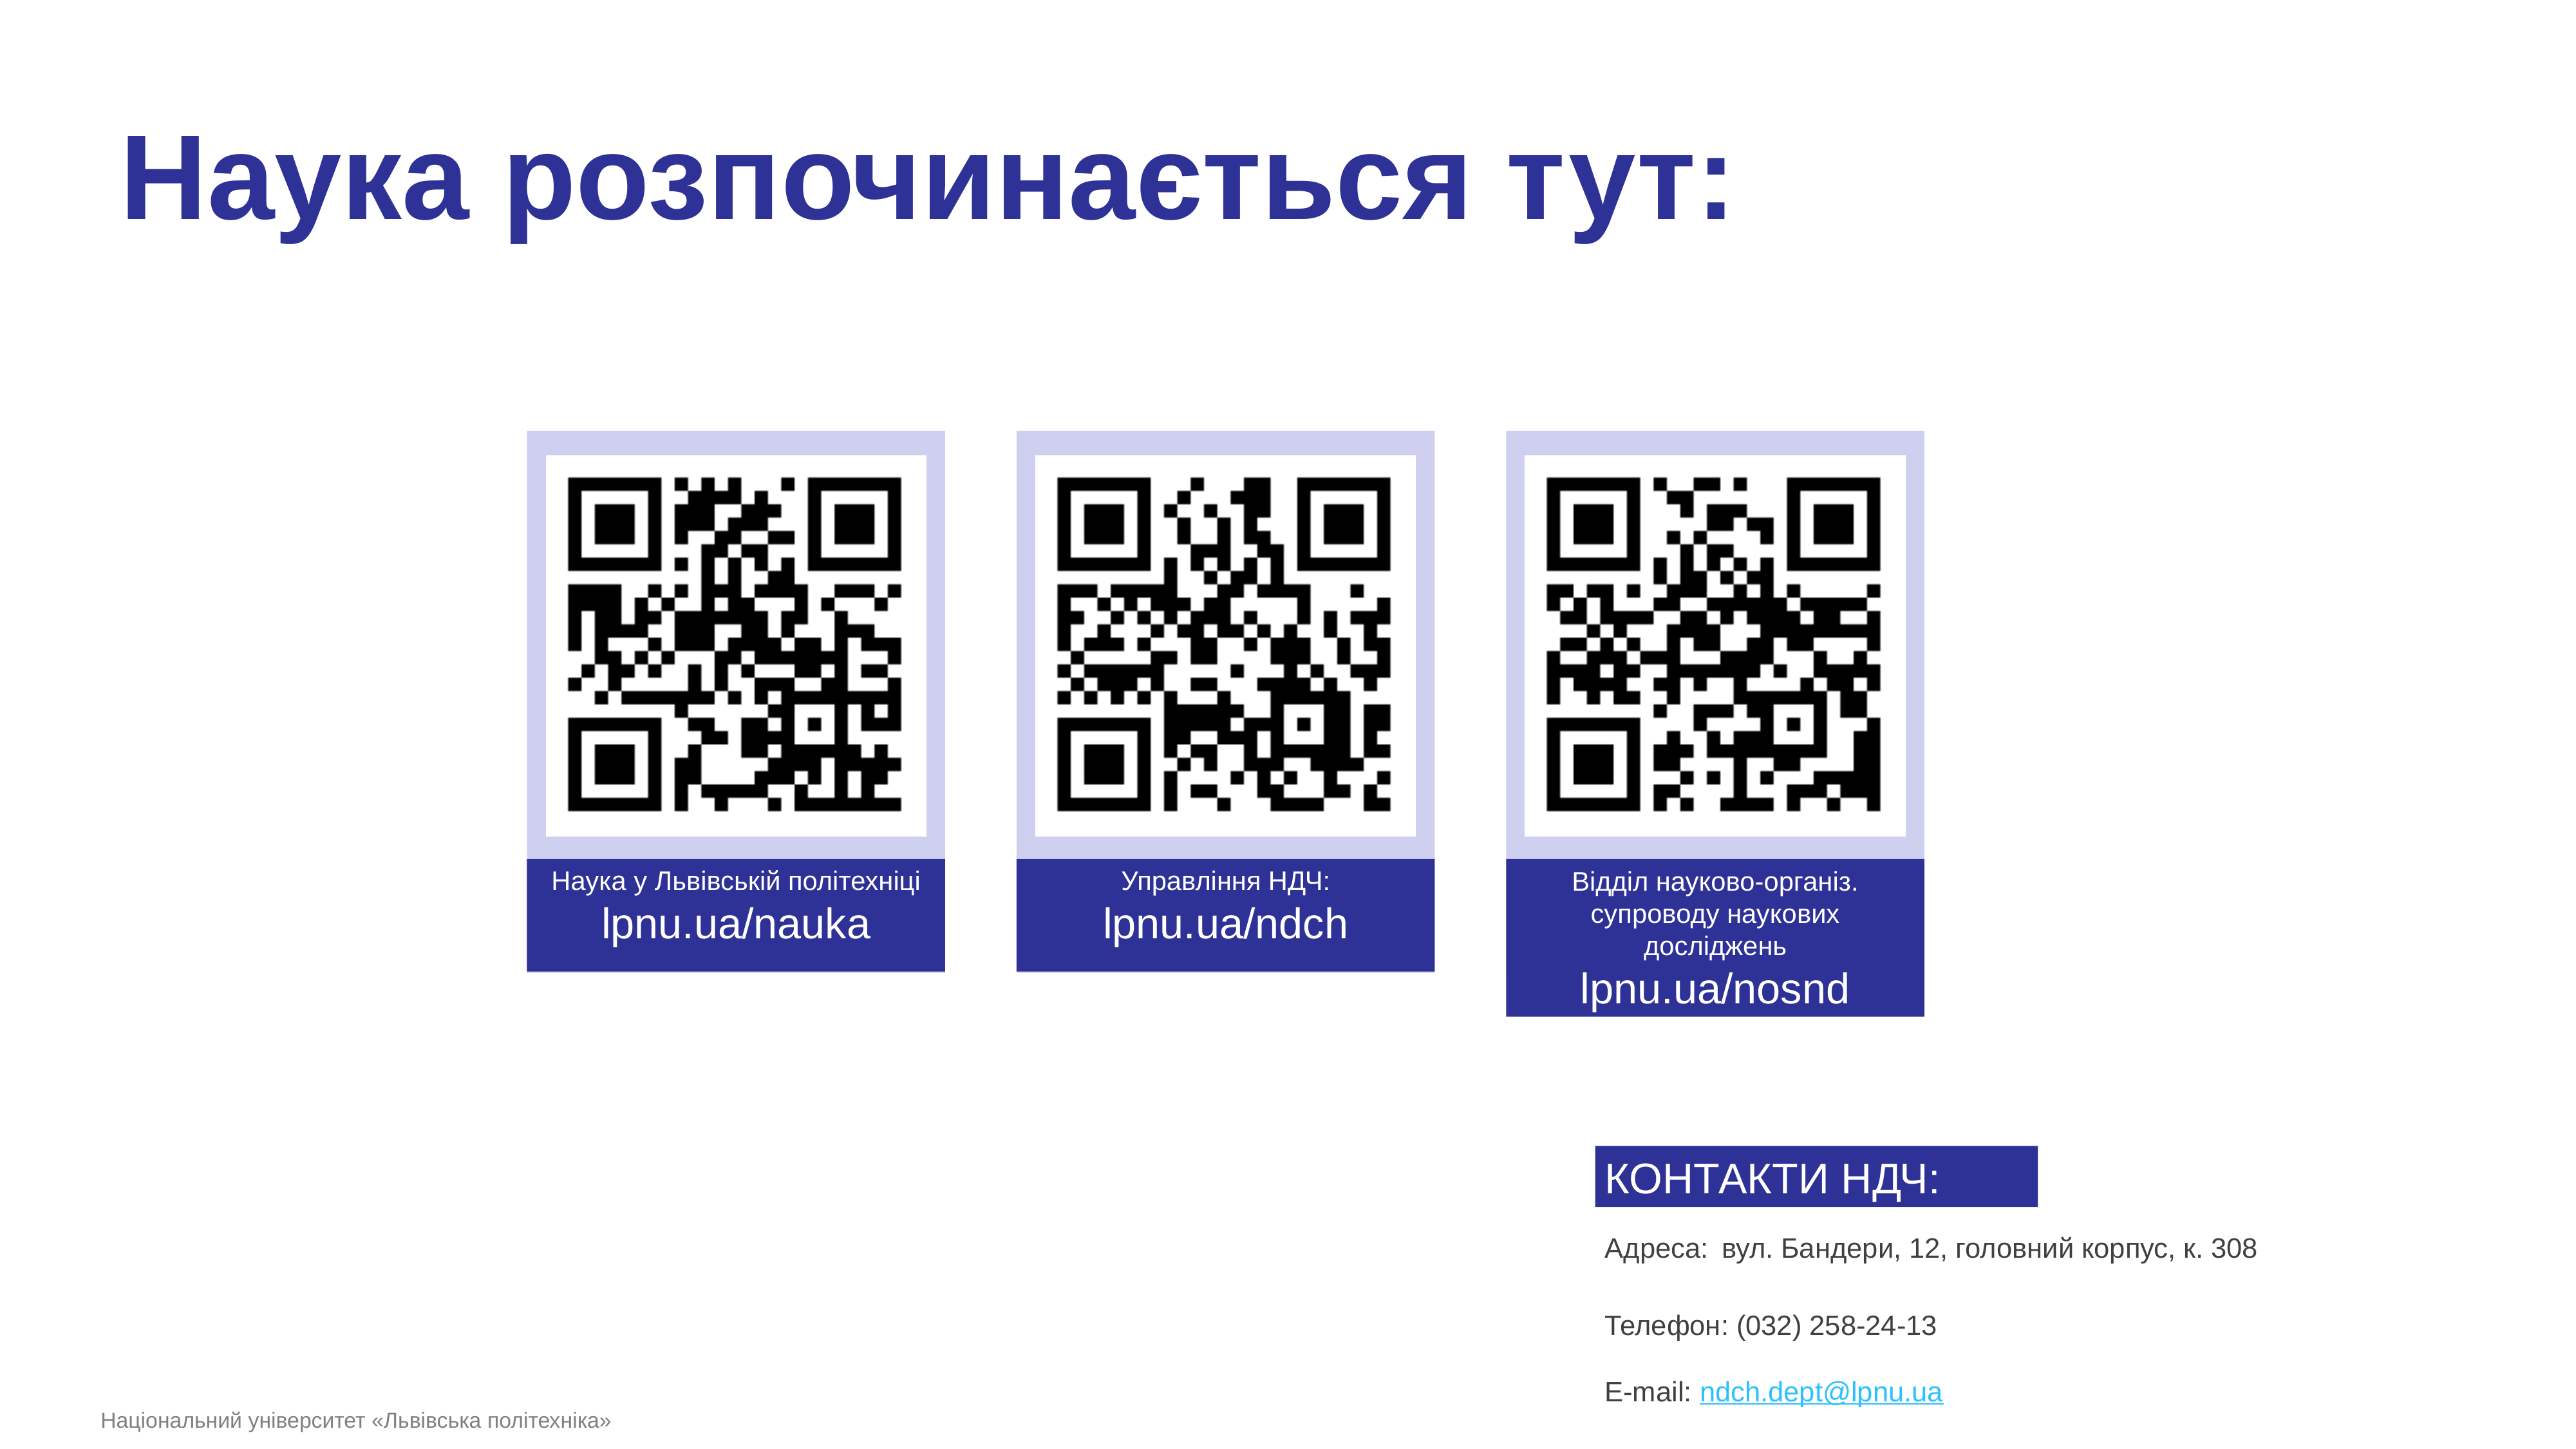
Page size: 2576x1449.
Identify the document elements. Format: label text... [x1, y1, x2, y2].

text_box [1016, 430, 1435, 973]
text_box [1595, 1146, 2564, 1437]
text_box Національний університет «Львівська політехніка» [0, 1396, 713, 1449]
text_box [527, 430, 946, 973]
text_box Наука розпочинається тут: [110, 93, 2576, 249]
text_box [1506, 430, 1924, 986]
